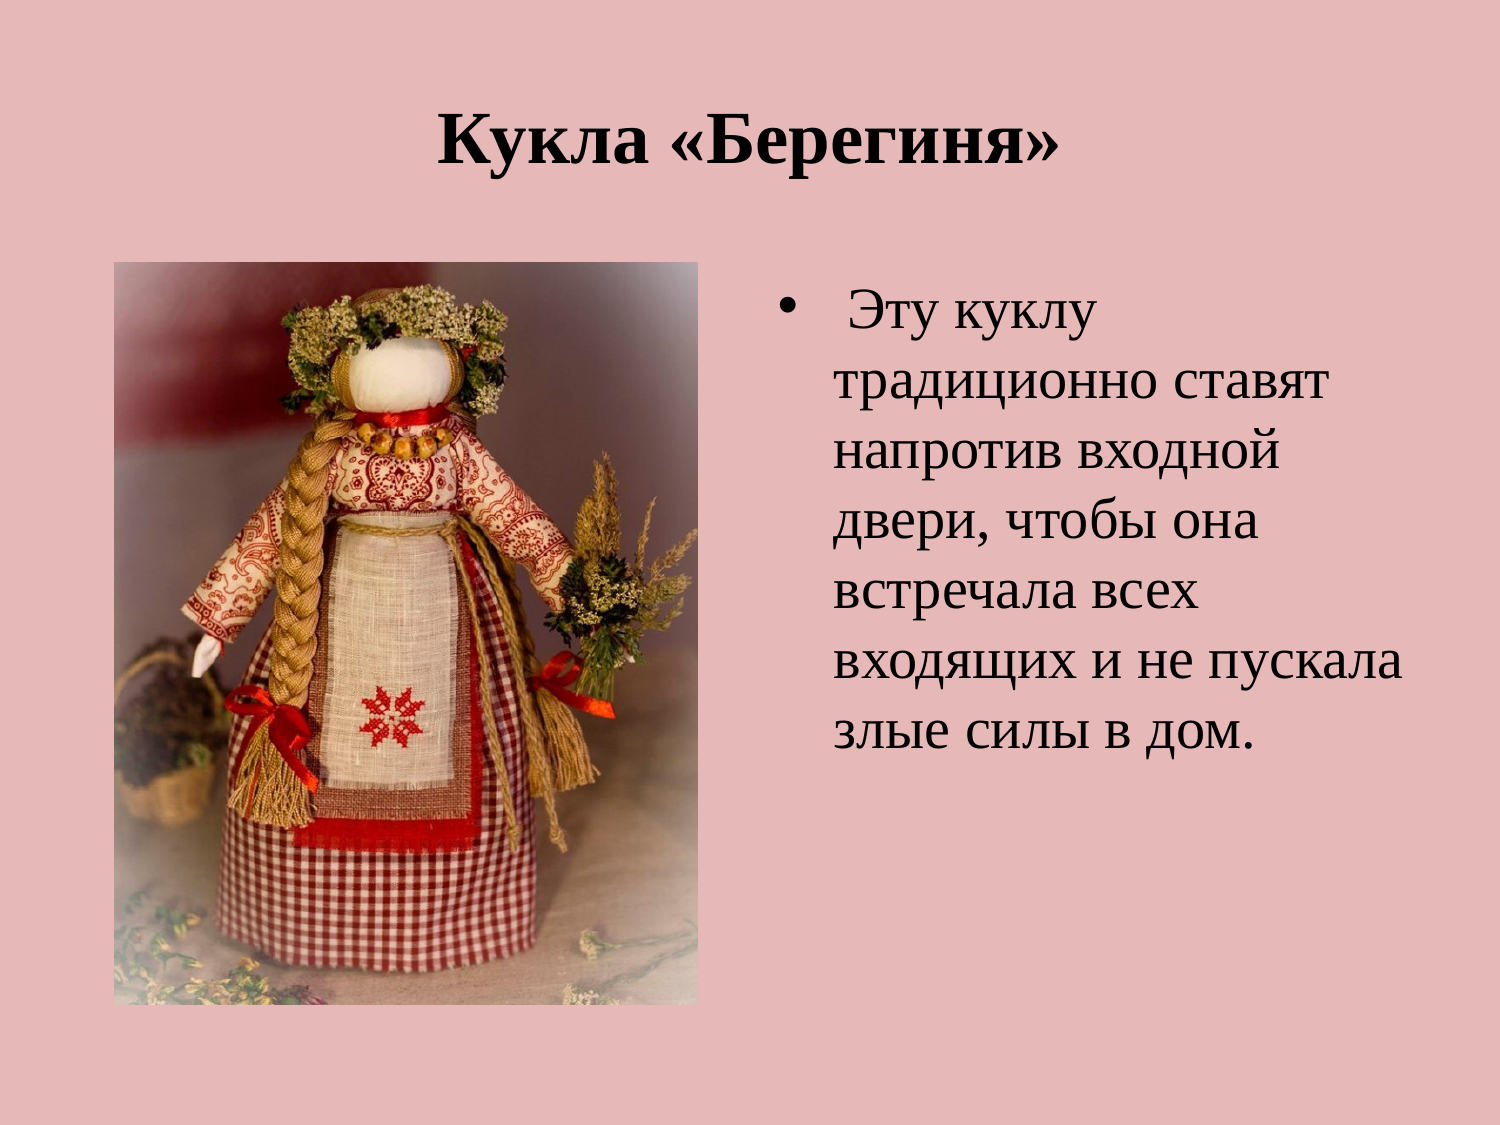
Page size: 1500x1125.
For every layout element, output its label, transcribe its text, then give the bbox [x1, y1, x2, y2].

title Кукла «Берегиня» [75, 45, 1425, 233]
list Эту куклу традиционно ставят напротив входной двери, чтобы она встречала всех входящих и не пускала злые силы в дом. [762, 262, 1425, 1005]
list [114, 262, 699, 1006]
